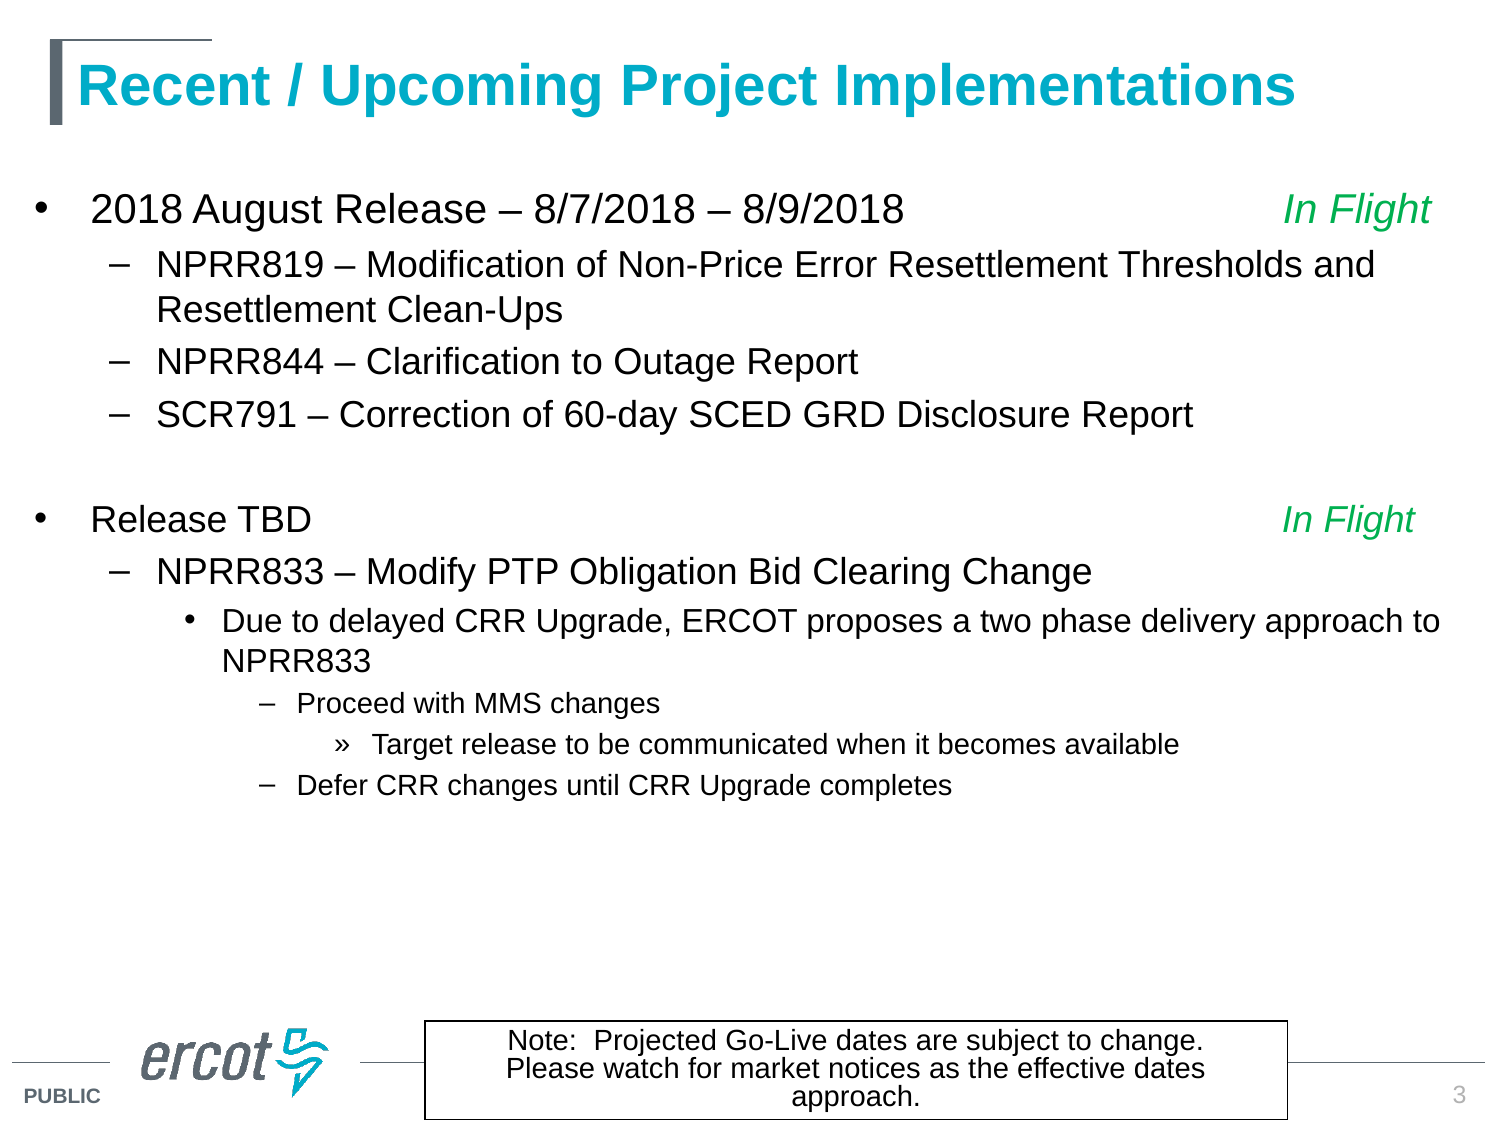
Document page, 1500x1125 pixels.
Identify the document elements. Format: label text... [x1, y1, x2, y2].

list 2018 August Release – 8/7/2018 – 8/9/2018 In Flight NPRR819 – Modification of Non-Price Error Resettlement Thresholds and Resettlement Clean-Ups NPRR844 – Clarification to Outage Report SCR791 – Correction of 60-day SCED GRD Disclosure Report Release TBD In Flight NPRR833 – Modify PTP Obligation Bid Clearing Change Due to delayed CRR Upgrade, ERCOT proposes a two phase delivery approach to NPRR833 Proceed with MMS changes Target release to be communicated when it becomes available Defer CRR changes until CRR Upgrade completes [19, 174, 1463, 994]
title Recent / Upcoming Project Implementations [62, 39, 1325, 125]
text_box Note: Projected Go-Live dates are subject to change. Please watch for market notices as the effective dates approach. [425, 1021, 1288, 1120]
picture [137, 1024, 332, 1100]
slide_number 3 [1437, 1076, 1475, 1112]
